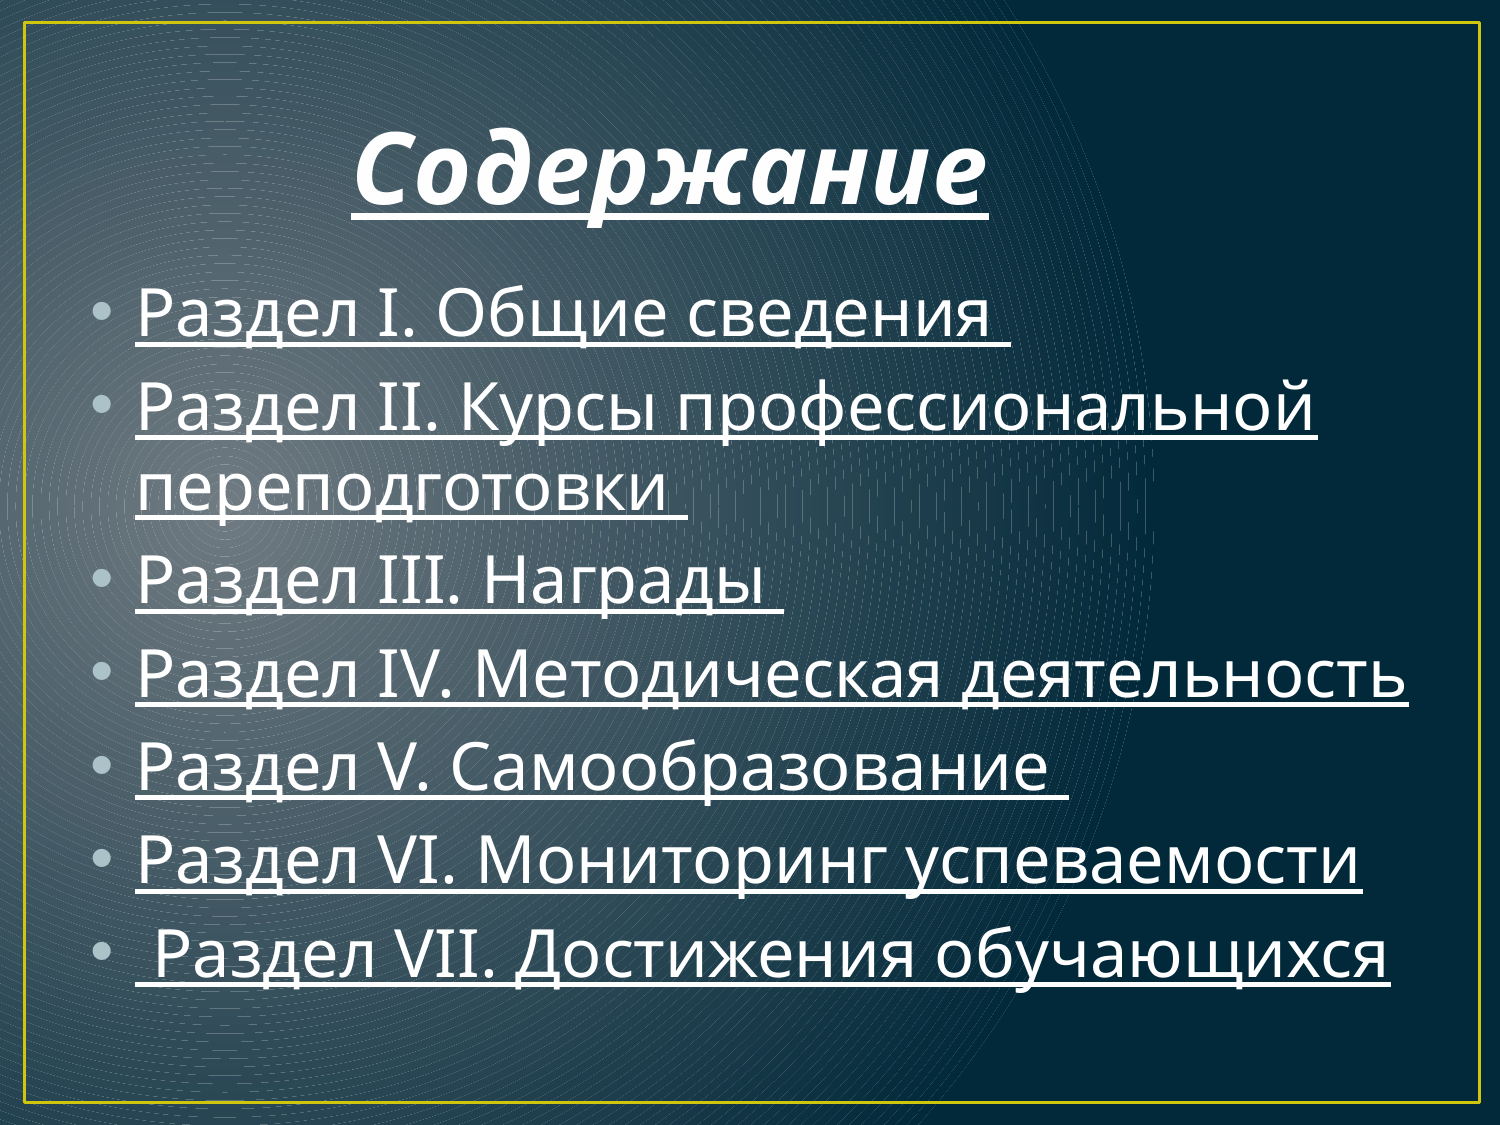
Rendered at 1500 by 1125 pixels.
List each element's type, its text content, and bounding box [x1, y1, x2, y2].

title Содержание [336, 45, 1425, 233]
list Раздел I. Общие сведения Раздел II. Курсы профессиональной переподготовки Раздел III. Награды Раздел IV. Методическая деятельность Раздел V. Самообразование Раздел VI. Мониторинг успеваемости Раздел VII. Достижения обучающихся [75, 262, 1425, 1005]
